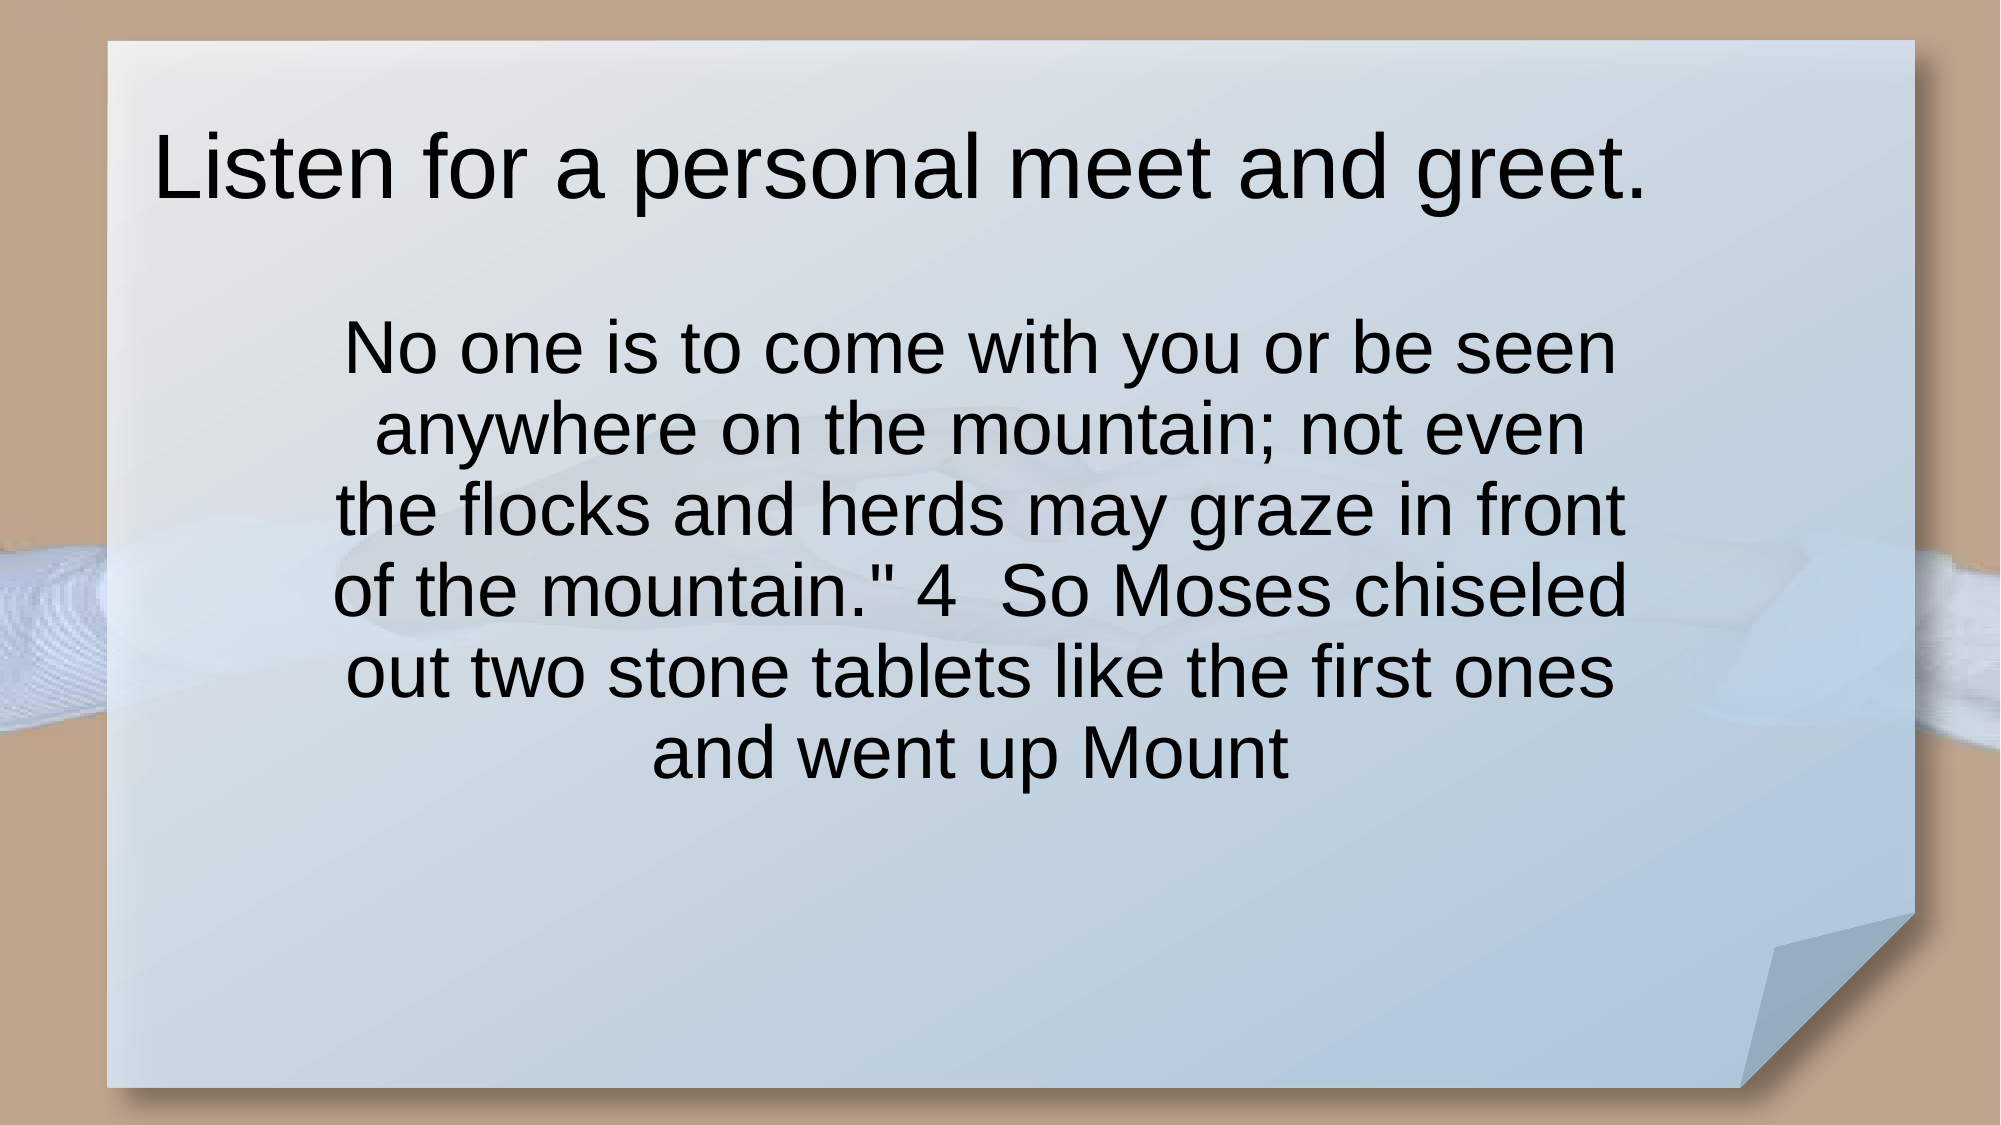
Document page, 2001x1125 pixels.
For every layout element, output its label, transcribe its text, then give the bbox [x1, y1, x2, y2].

title Listen for a personal meet and greet. [137, 59, 1863, 278]
picture [0, 0, 2001, 1125]
list No one is to come with you or be seen anywhere on the mountain; not even the flocks and herds may graze in front of the mountain." 4 So Moses chiseled out two stone tablets like the first ones and went up Mount [309, 301, 1653, 1016]
